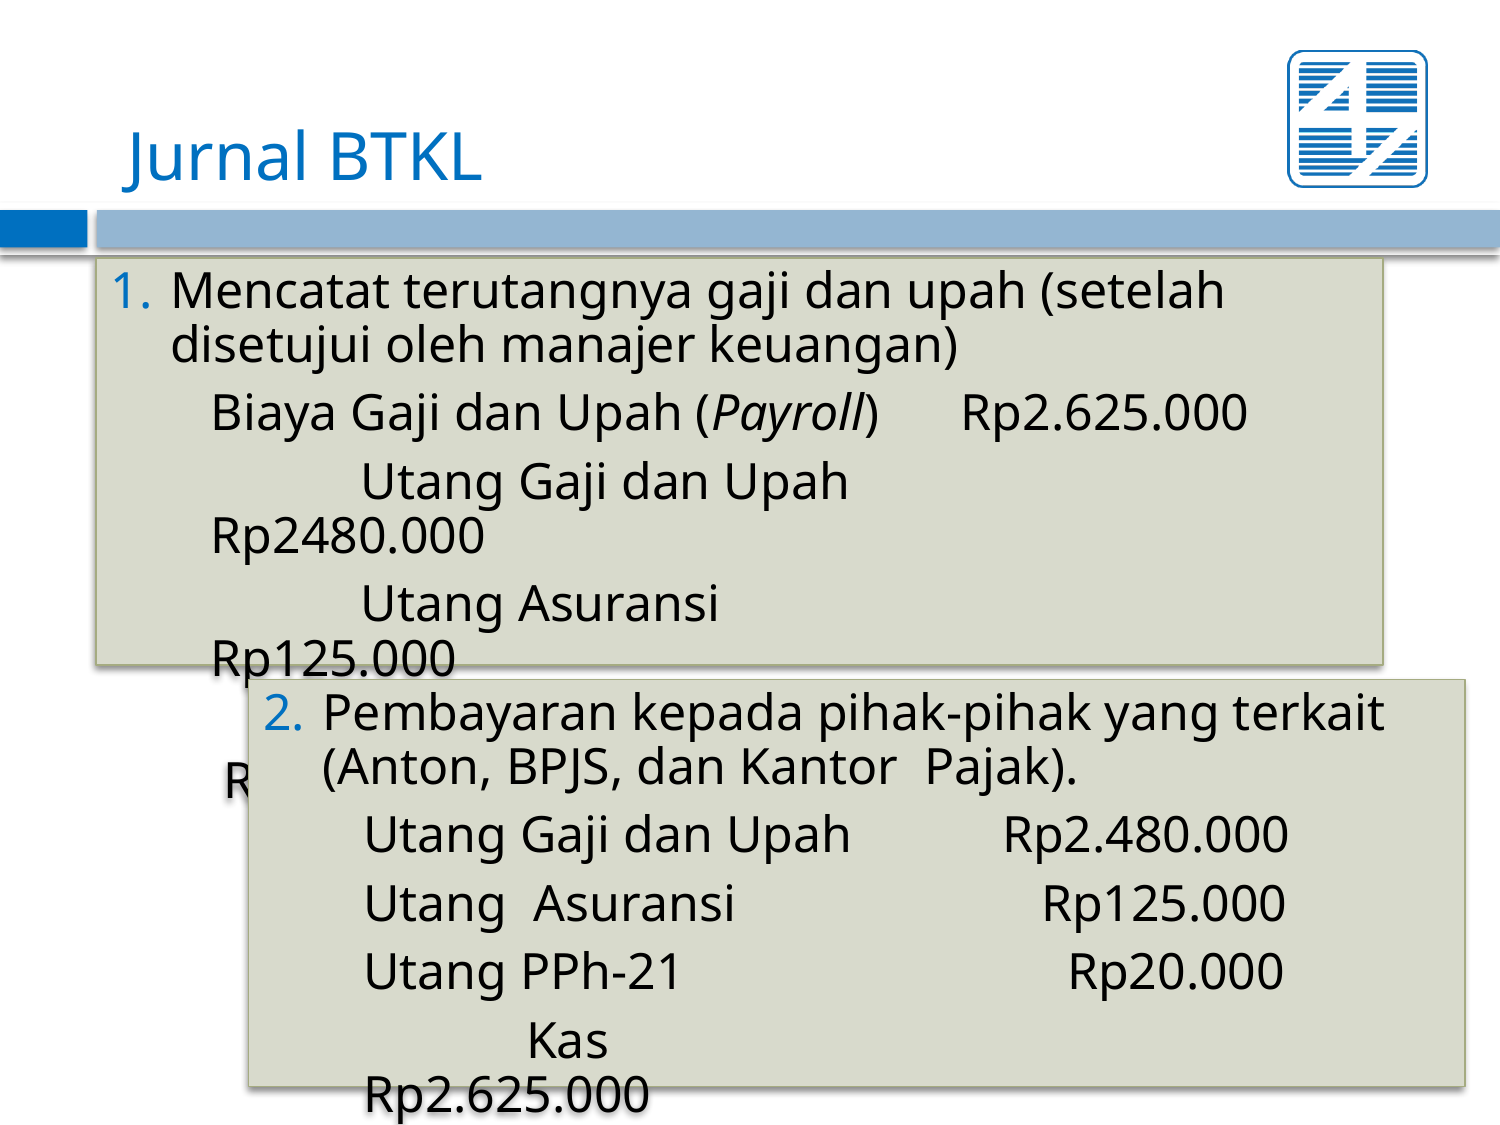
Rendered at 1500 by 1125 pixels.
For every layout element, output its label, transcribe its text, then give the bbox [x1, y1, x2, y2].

title Jurnal BTKL [112, 96, 575, 211]
picture [1287, 50, 1428, 188]
text_box Pembayaran kepada pihak-pihak yang terkait (Anton, BPJS, dan Kantor Pajak). Utang Gaji dan Upah Rp2.480.000 Utang Asuransi Rp125.000 Utang PPh-21 Rp20.000 Kas Rp2.625.000 [248, 679, 1466, 1087]
text_box Mencatat terutangnya gaji dan upah (setelah disetujui oleh manajer keuangan) Biaya Gaji dan Upah (Payroll) Rp2.625.000 Utang Gaji dan Upah Rp2480.000 Utang Asuransi Rp125.000 Utang PPh-21 Rp20.000 [95, 257, 1384, 666]
